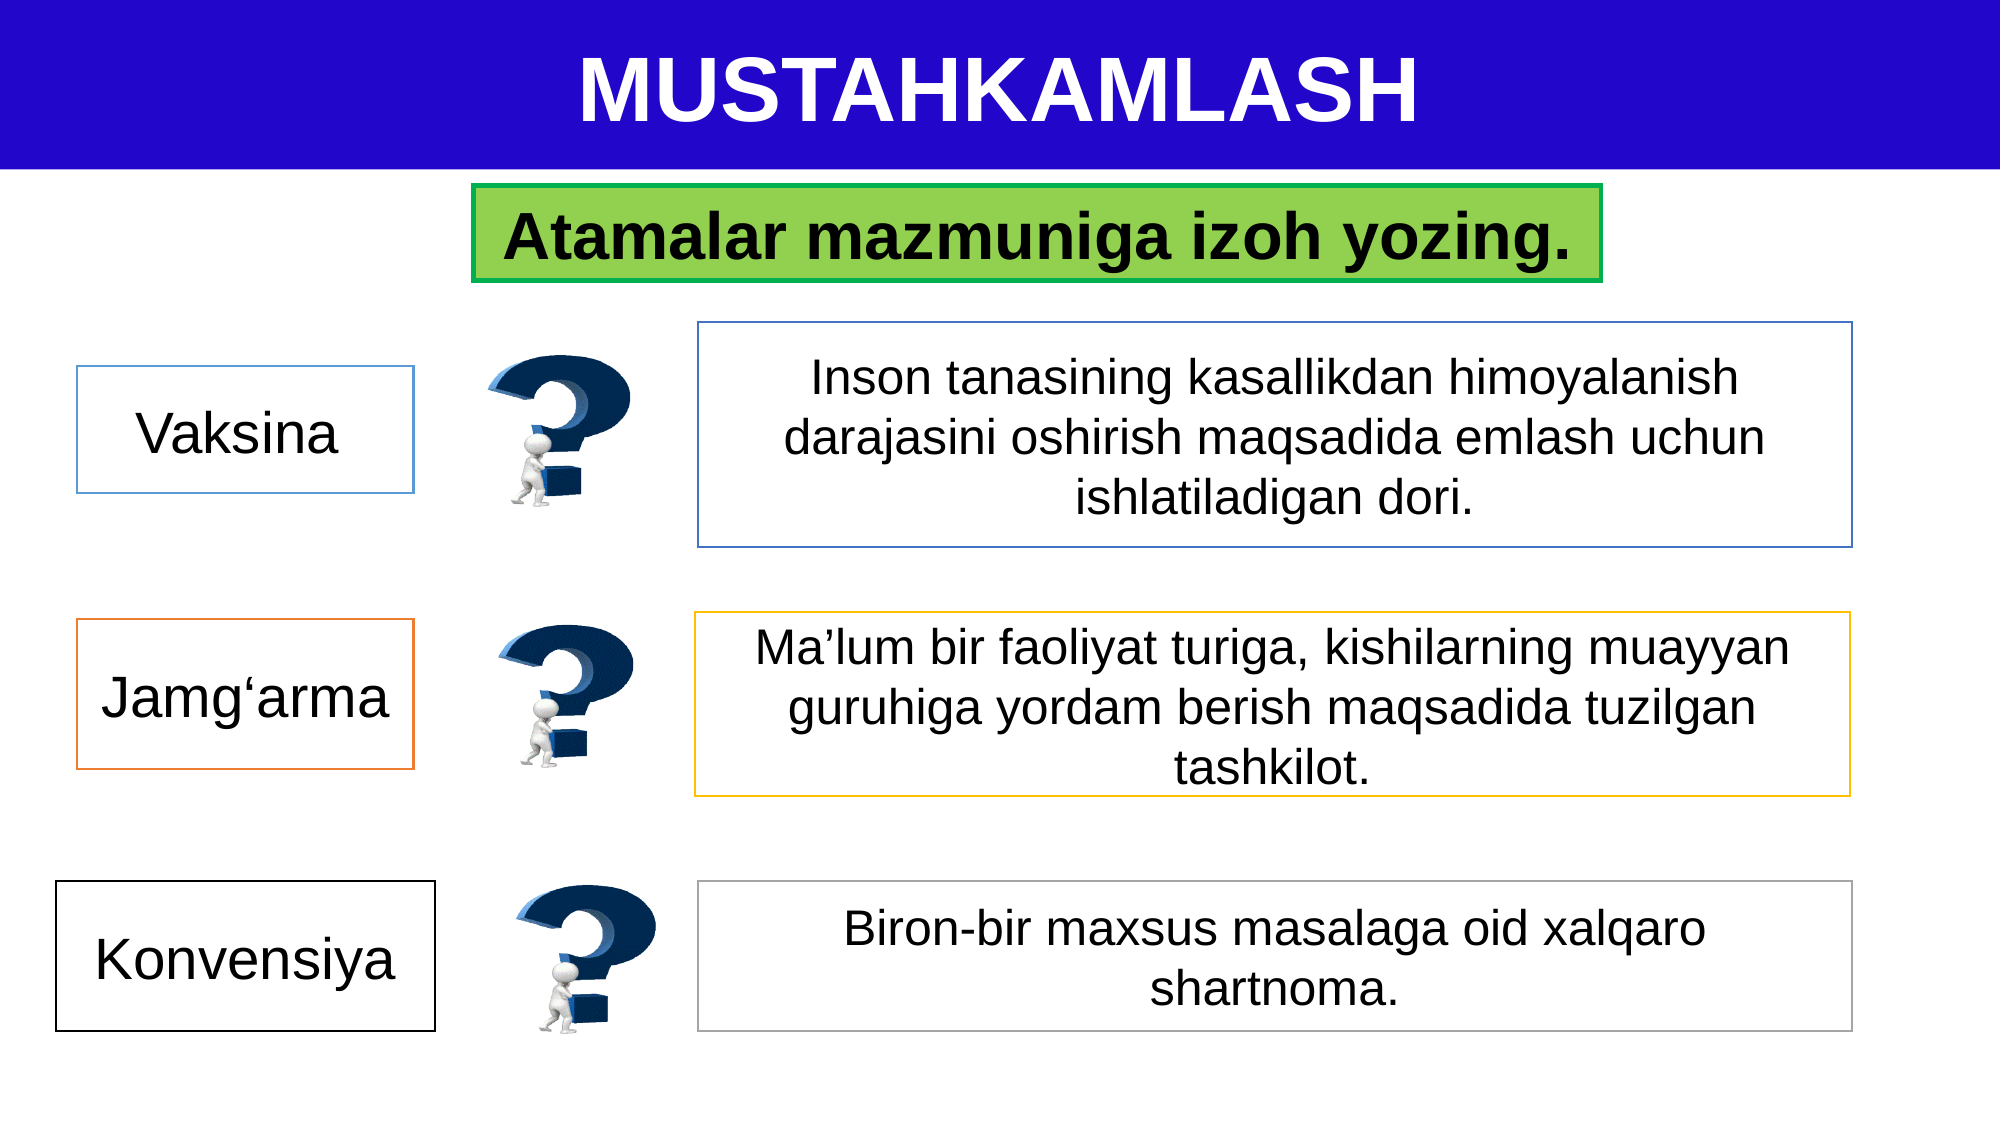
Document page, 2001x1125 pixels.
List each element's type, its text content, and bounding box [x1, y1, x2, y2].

picture [491, 880, 674, 1047]
text_box Biron-bir maxsus masalaga oid xalqaro shartnoma. [697, 880, 1853, 1032]
text_box Inson tanasining kasallikdan himoyalanish darajasini oshirish maqsadida emlash uchun ishlatiladigan dori. [697, 321, 1853, 548]
picture [463, 350, 649, 520]
text_box Ma’lum bir faoliyat turiga, kishilarning muayyan guruhiga yordam berish maqsadida tuzilgan tashkilot. [694, 611, 1851, 797]
picture [474, 620, 651, 780]
text_box Atamalar mazmuniga izoh yozing. [473, 185, 1601, 281]
text_box Vaksina [76, 365, 415, 494]
text_box Konvensiya [55, 880, 436, 1032]
text_box Jamg‘arma [76, 618, 415, 770]
text_box MUSTAHKAMLASH [0, 0, 2000, 170]
